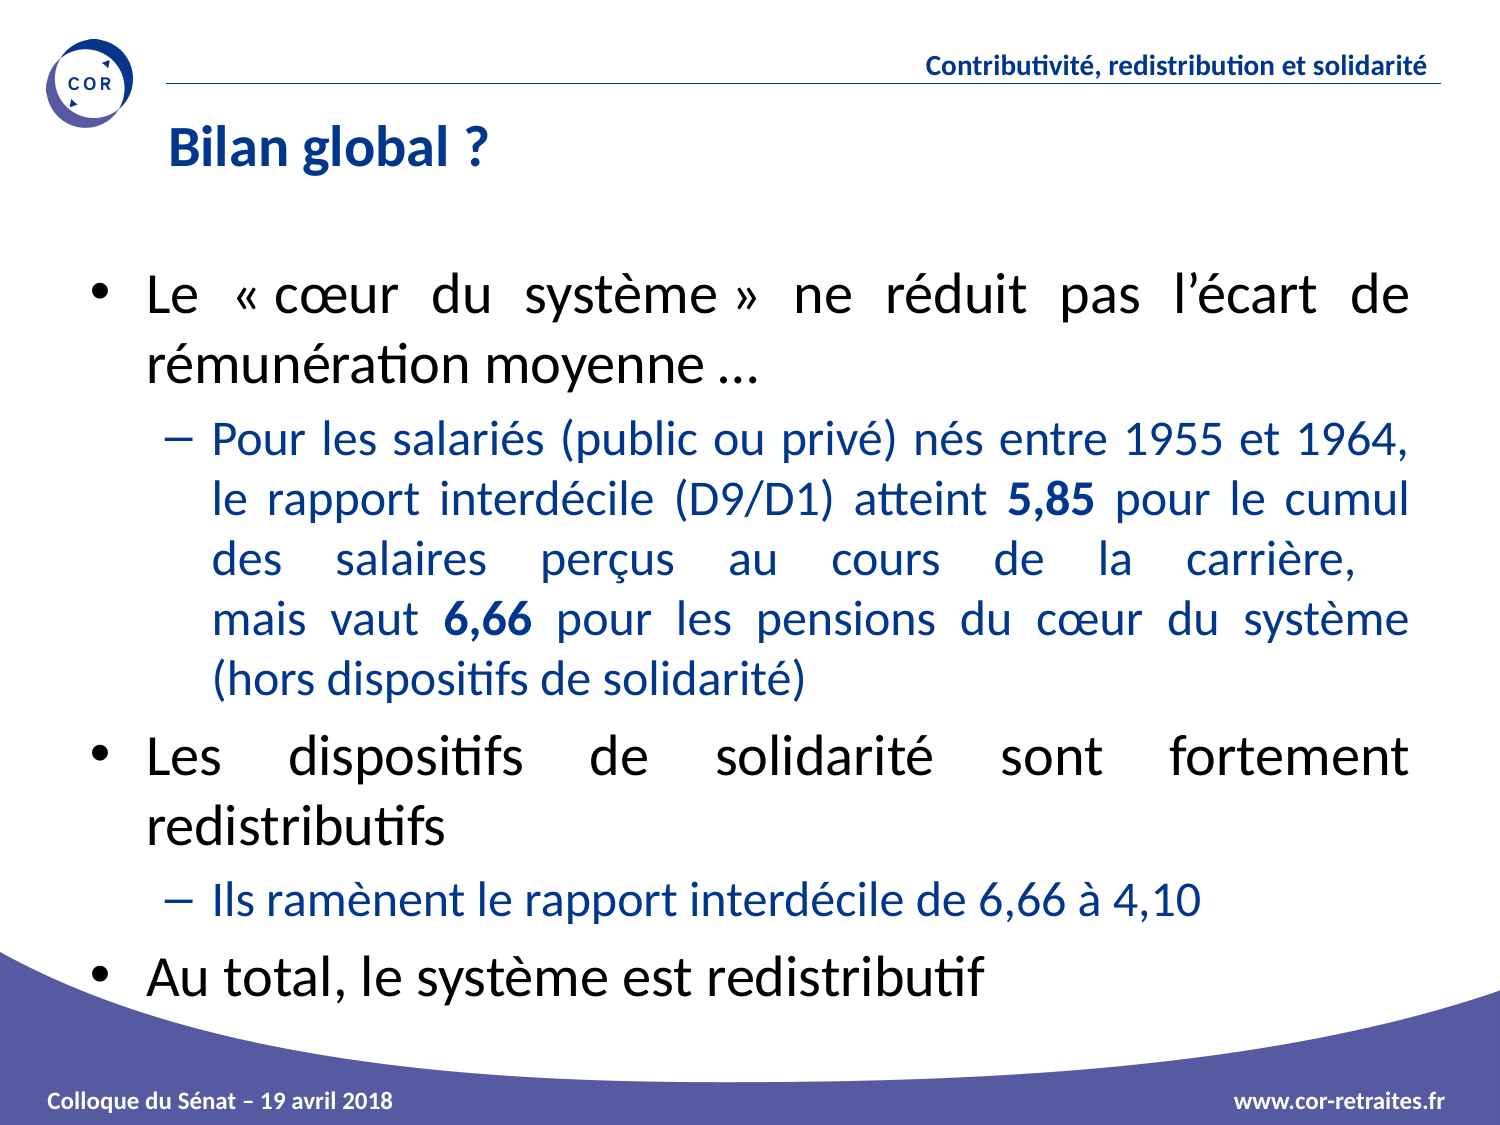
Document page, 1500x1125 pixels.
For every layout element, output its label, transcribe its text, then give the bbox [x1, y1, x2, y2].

list Le « cœur du système » ne réduit pas l’écart de rémunération moyenne … Pour les salariés (public ou privé) nés entre 1955 et 1964, le rapport interdécile (D9/D1) atteint 5,85 pour le cumul des salaires perçus au cours de la carrière, mais vaut 6,66 pour les pensions du cœur du système (hors dispositifs de solidarité) Les dispositifs de solidarité sont fortement redistributifs Ils ramènent le rapport interdécile de 6,66 à 4,10 Au total, le système est redistributif [75, 247, 1425, 1059]
picture [0, 952, 1500, 1125]
picture [46, 39, 133, 128]
title Bilan global ? [153, 83, 1471, 203]
